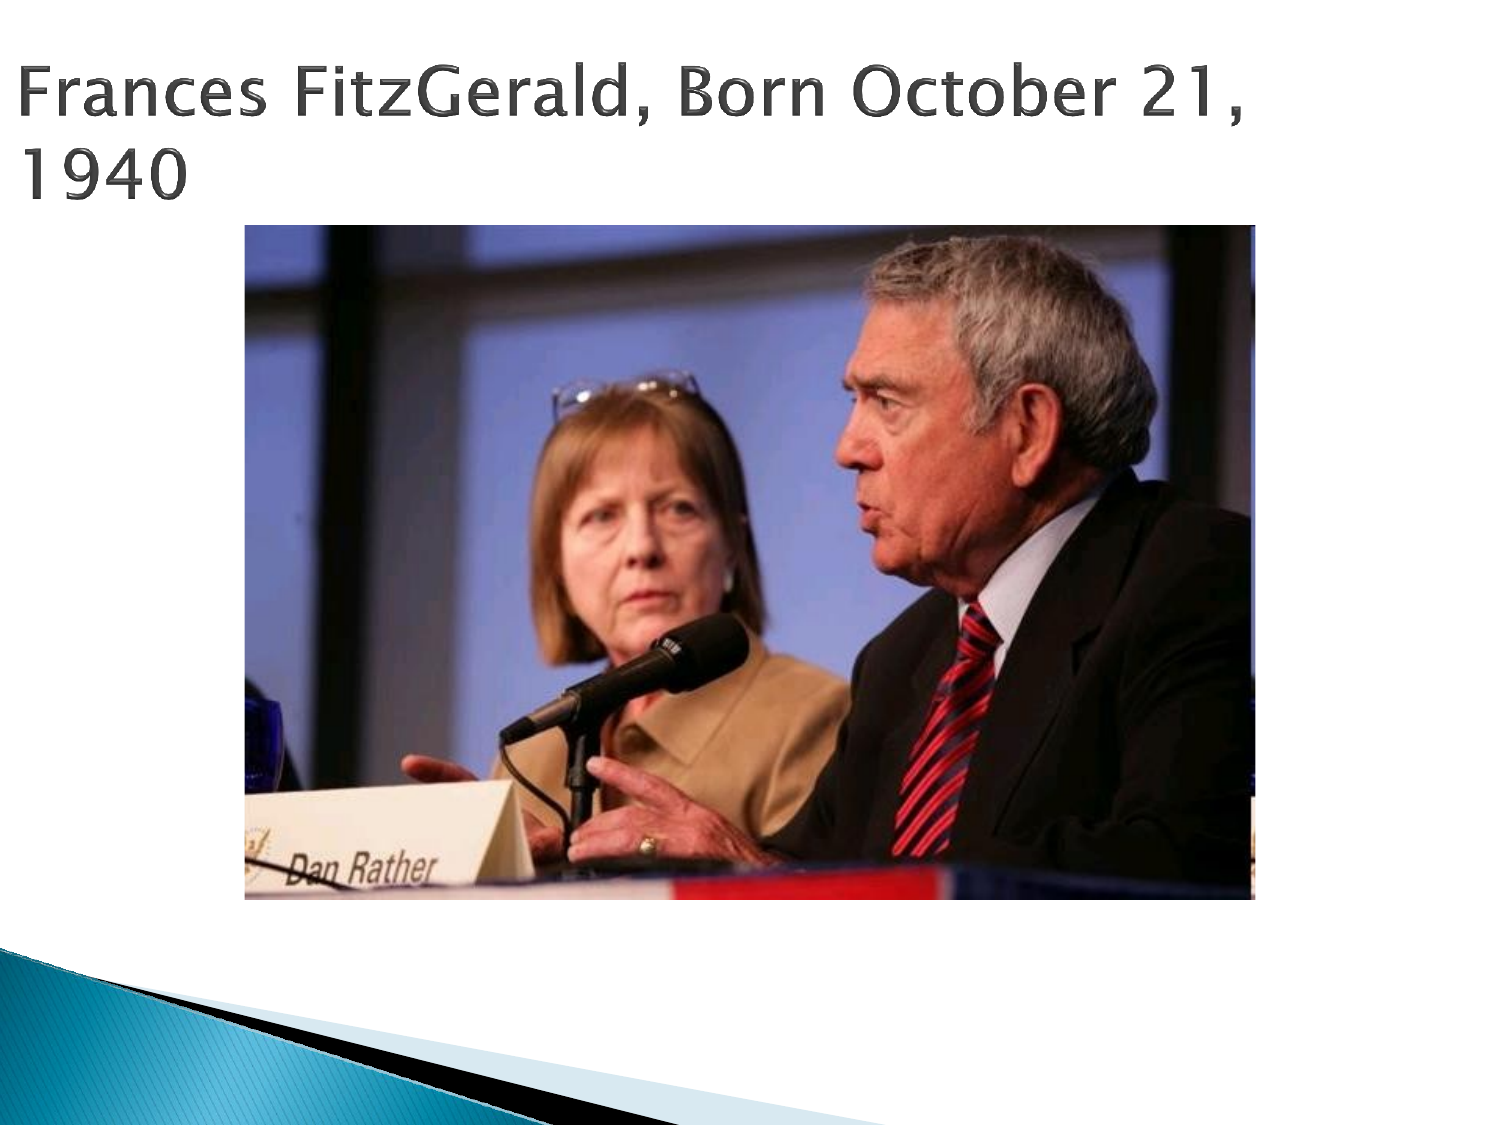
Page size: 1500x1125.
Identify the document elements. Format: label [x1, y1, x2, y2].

text_box [20, 61, 1241, 200]
picture [0, 948, 558, 1125]
text_box [244, 225, 1256, 900]
